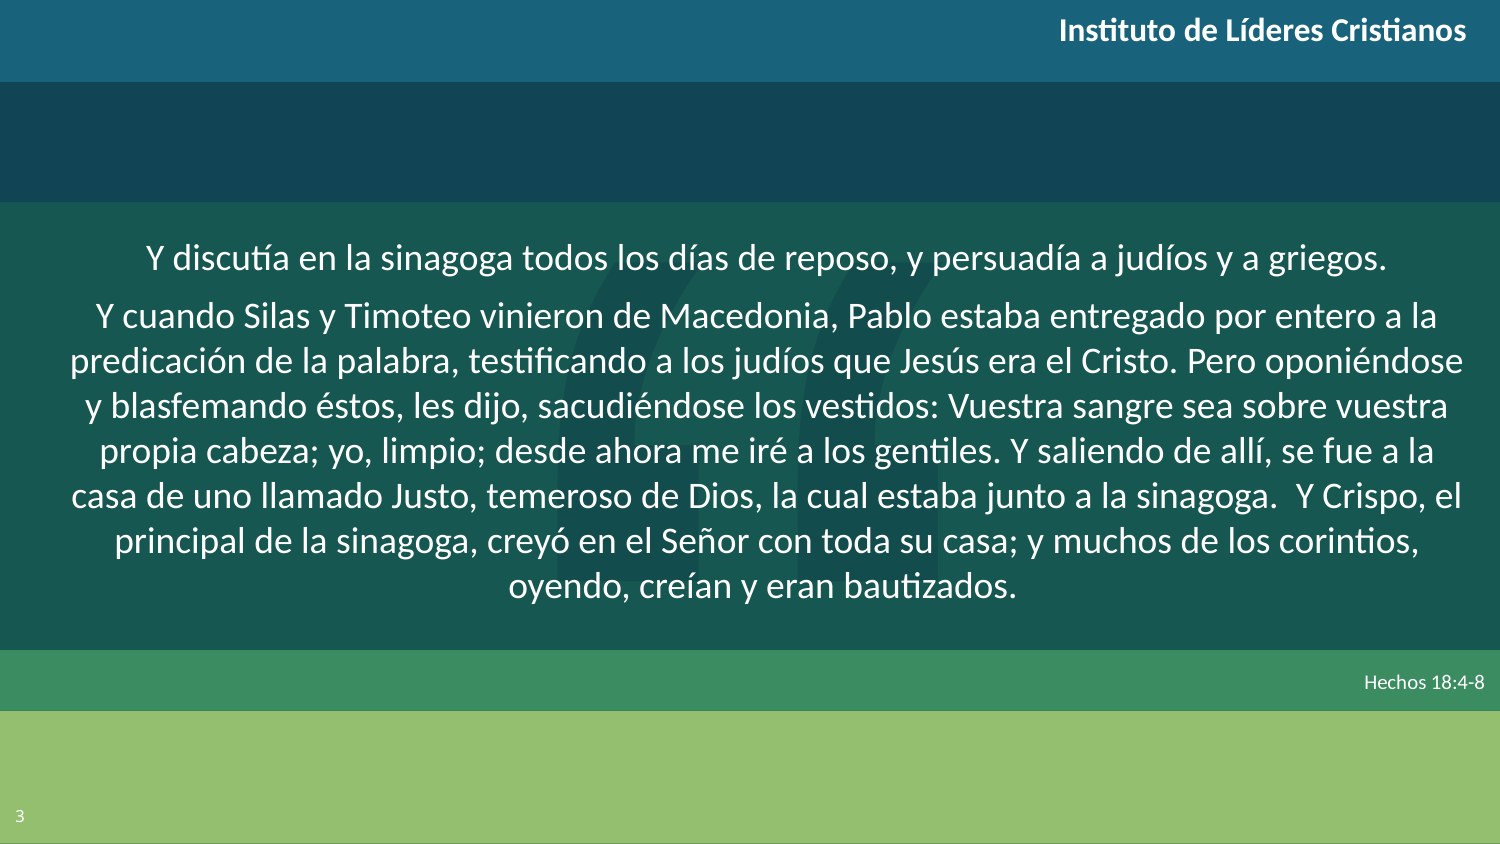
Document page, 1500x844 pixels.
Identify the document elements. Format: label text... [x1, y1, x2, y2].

text_box Instituto de Líderes Cristianos [927, 8, 1483, 100]
slide_number 3 [0, 790, 49, 844]
list Y discutía en la sinagoga todos los días de reposo, y persuadía a judíos y a griegos. Y cuando Silas y Timoteo vinieron de Macedonia, Pablo estaba entregado por entero a la predicación de la palabra, testificando a los judíos que Jesús era el Cristo. Pero oponiéndose y blasfemando éstos, les dijo, sacudiéndose los vestidos: Vuestra sangre sea sobre vuestra propia cabeza; yo, limpio; desde ahora me iré a los gentiles. Y saliendo de allí, se fue a la casa de uno llamado Justo, temeroso de Dios, la cual estaba junto a la sinagoga. Y Crispo, el principal de la sinagoga, creyó en el Señor con toda su casa; y muchos de los corintios, oyendo, creían y eran bautizados. [53, 369, 1483, 470]
text_box Hechos 18:4-8 [726, 661, 1500, 753]
